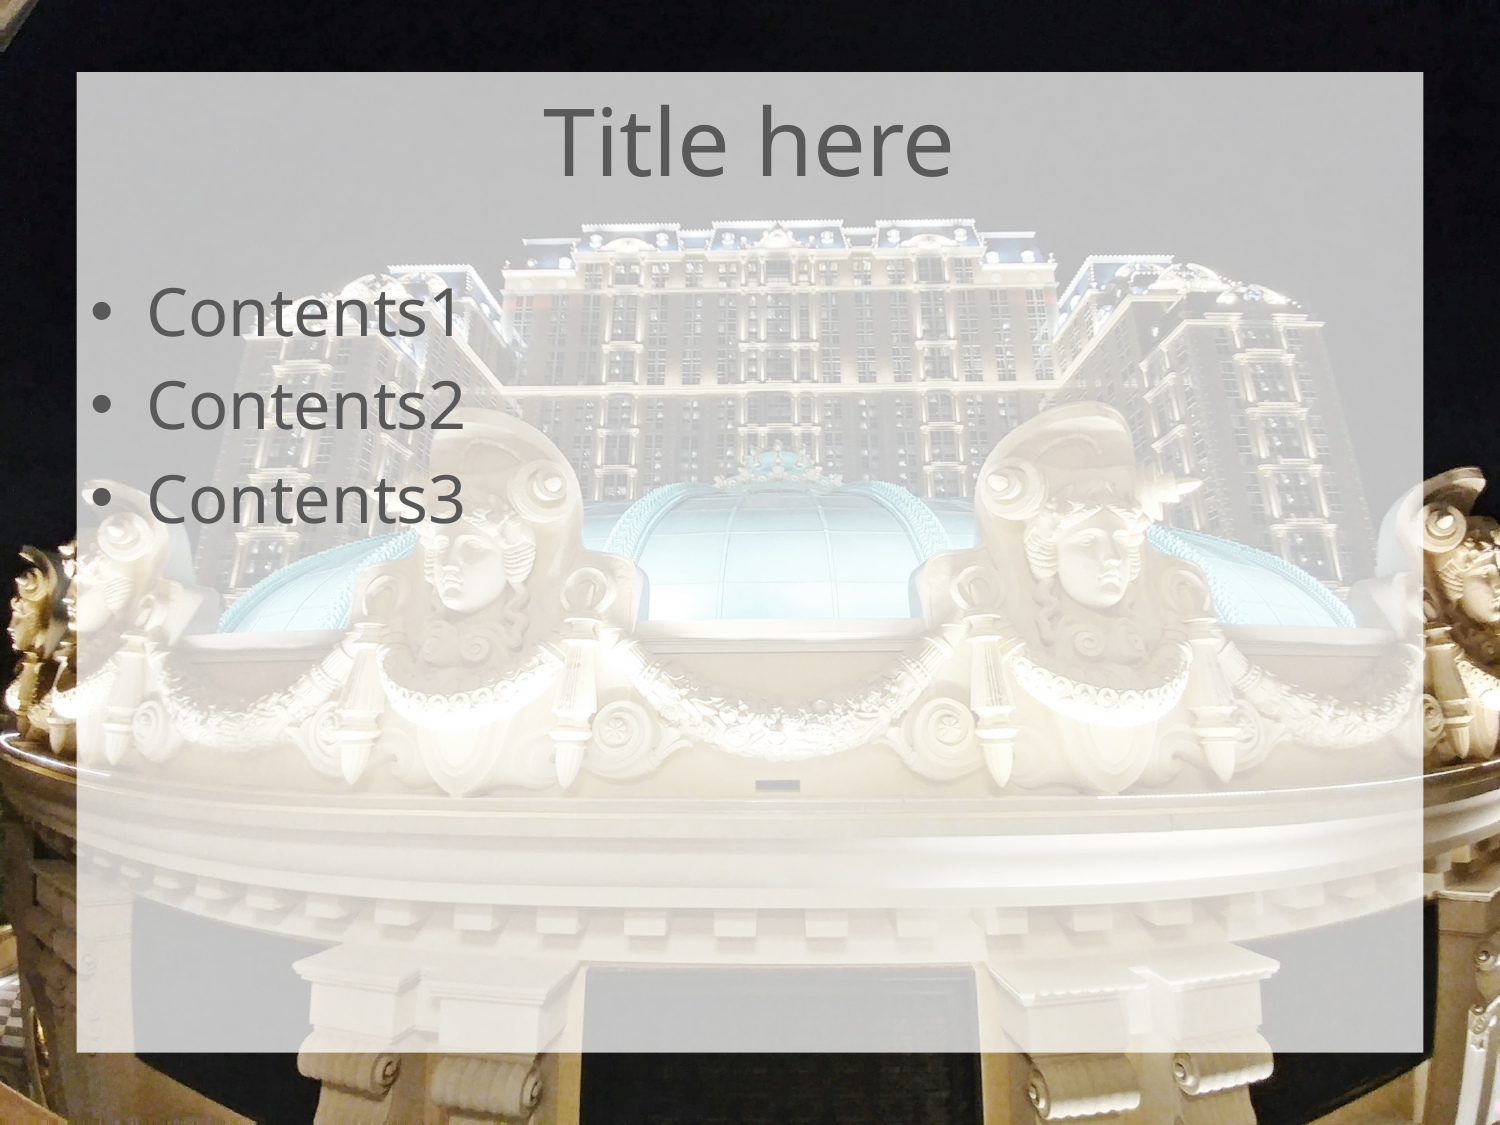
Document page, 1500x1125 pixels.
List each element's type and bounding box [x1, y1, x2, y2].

text_box [0, 0, 1500, 1125]
